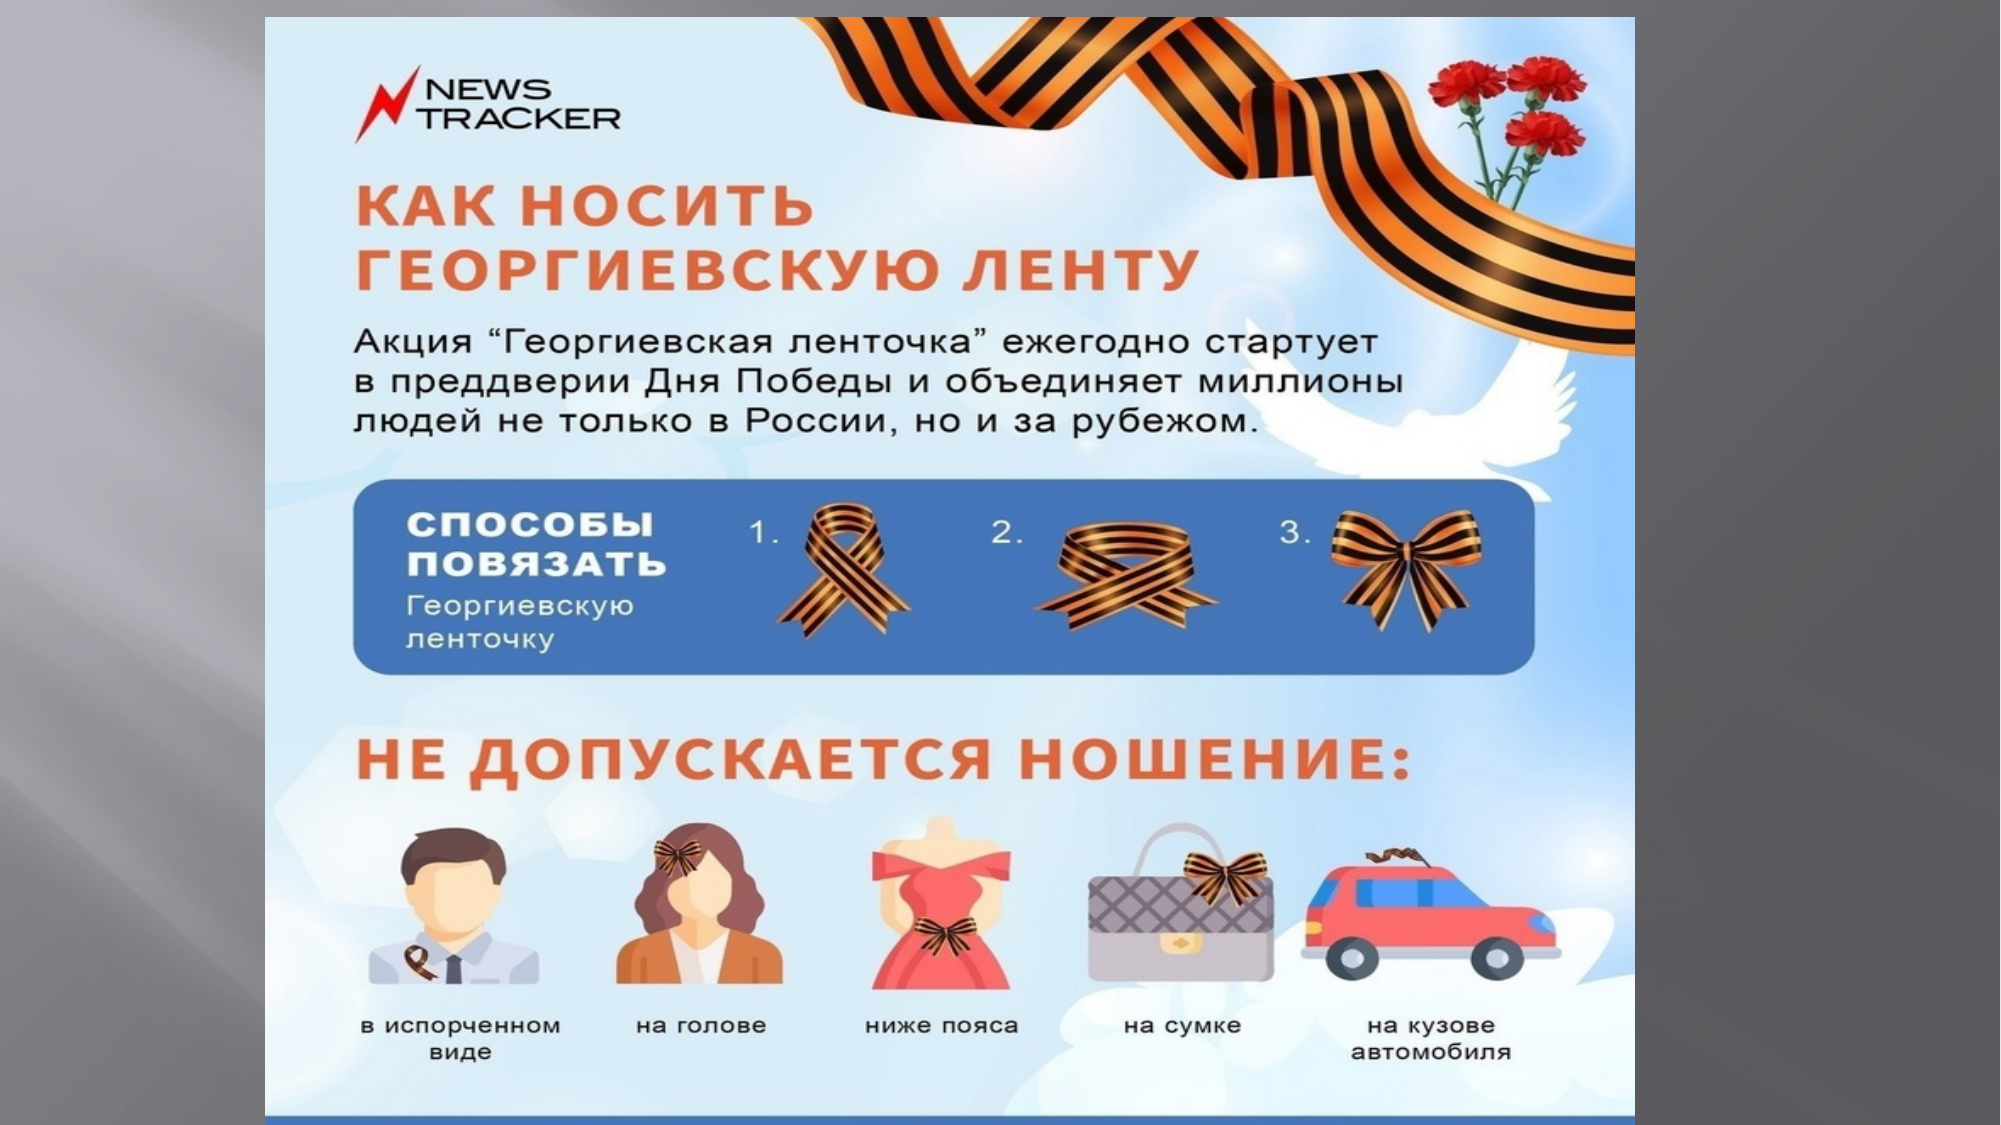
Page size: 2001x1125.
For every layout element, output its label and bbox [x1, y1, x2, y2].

list [265, 17, 1635, 1125]
